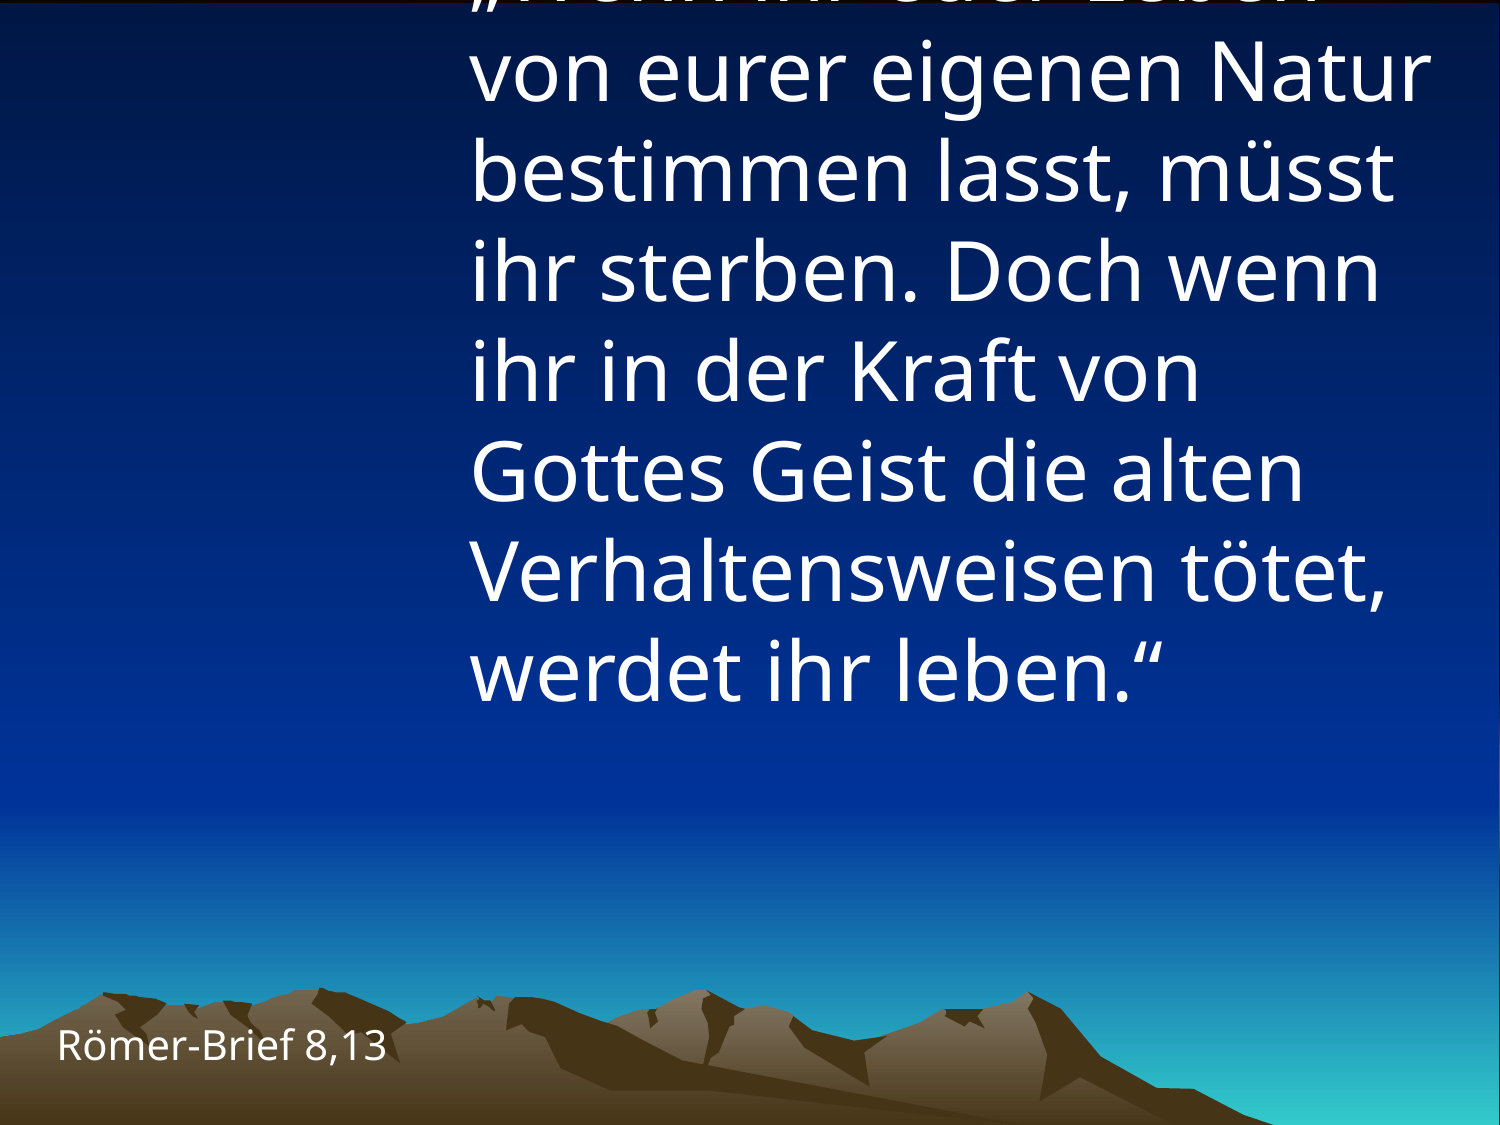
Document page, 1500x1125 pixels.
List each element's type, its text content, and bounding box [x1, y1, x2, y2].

subtitle Römer-Brief 8,13 [41, 1011, 1092, 1125]
title „Wenn ihr euer Leben von eurer eigenen Natur bestimmen lasst, müsst ihr sterben. Doch wenn ihr in der Kraft von Gottes Geist die alten Verhaltensweisen tötet, werdet ihr leben.“ [454, 0, 1495, 726]
picture [1495, 0, 1500, 1125]
